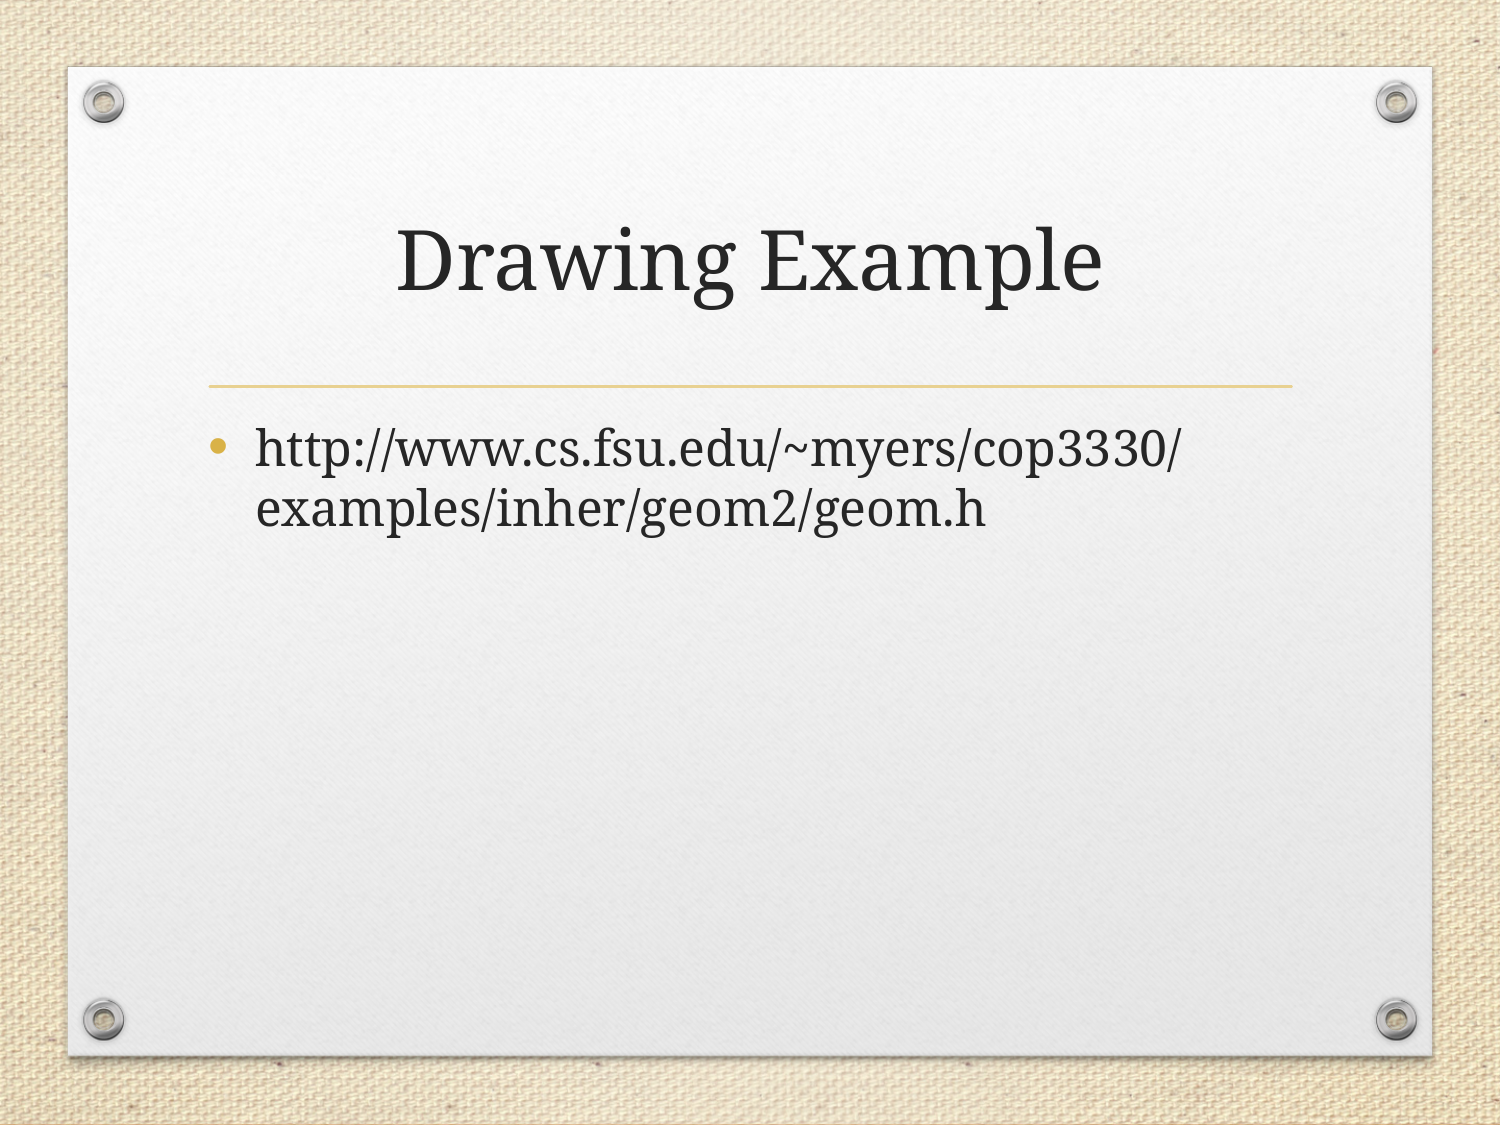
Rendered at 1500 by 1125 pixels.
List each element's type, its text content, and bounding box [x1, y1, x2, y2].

title Drawing Example [193, 150, 1309, 365]
list http://www.cs.fsu.edu/~myers/cop3330/examples/inher/geom2/geom.h [193, 408, 1309, 974]
picture [0, 0, 1500, 1125]
